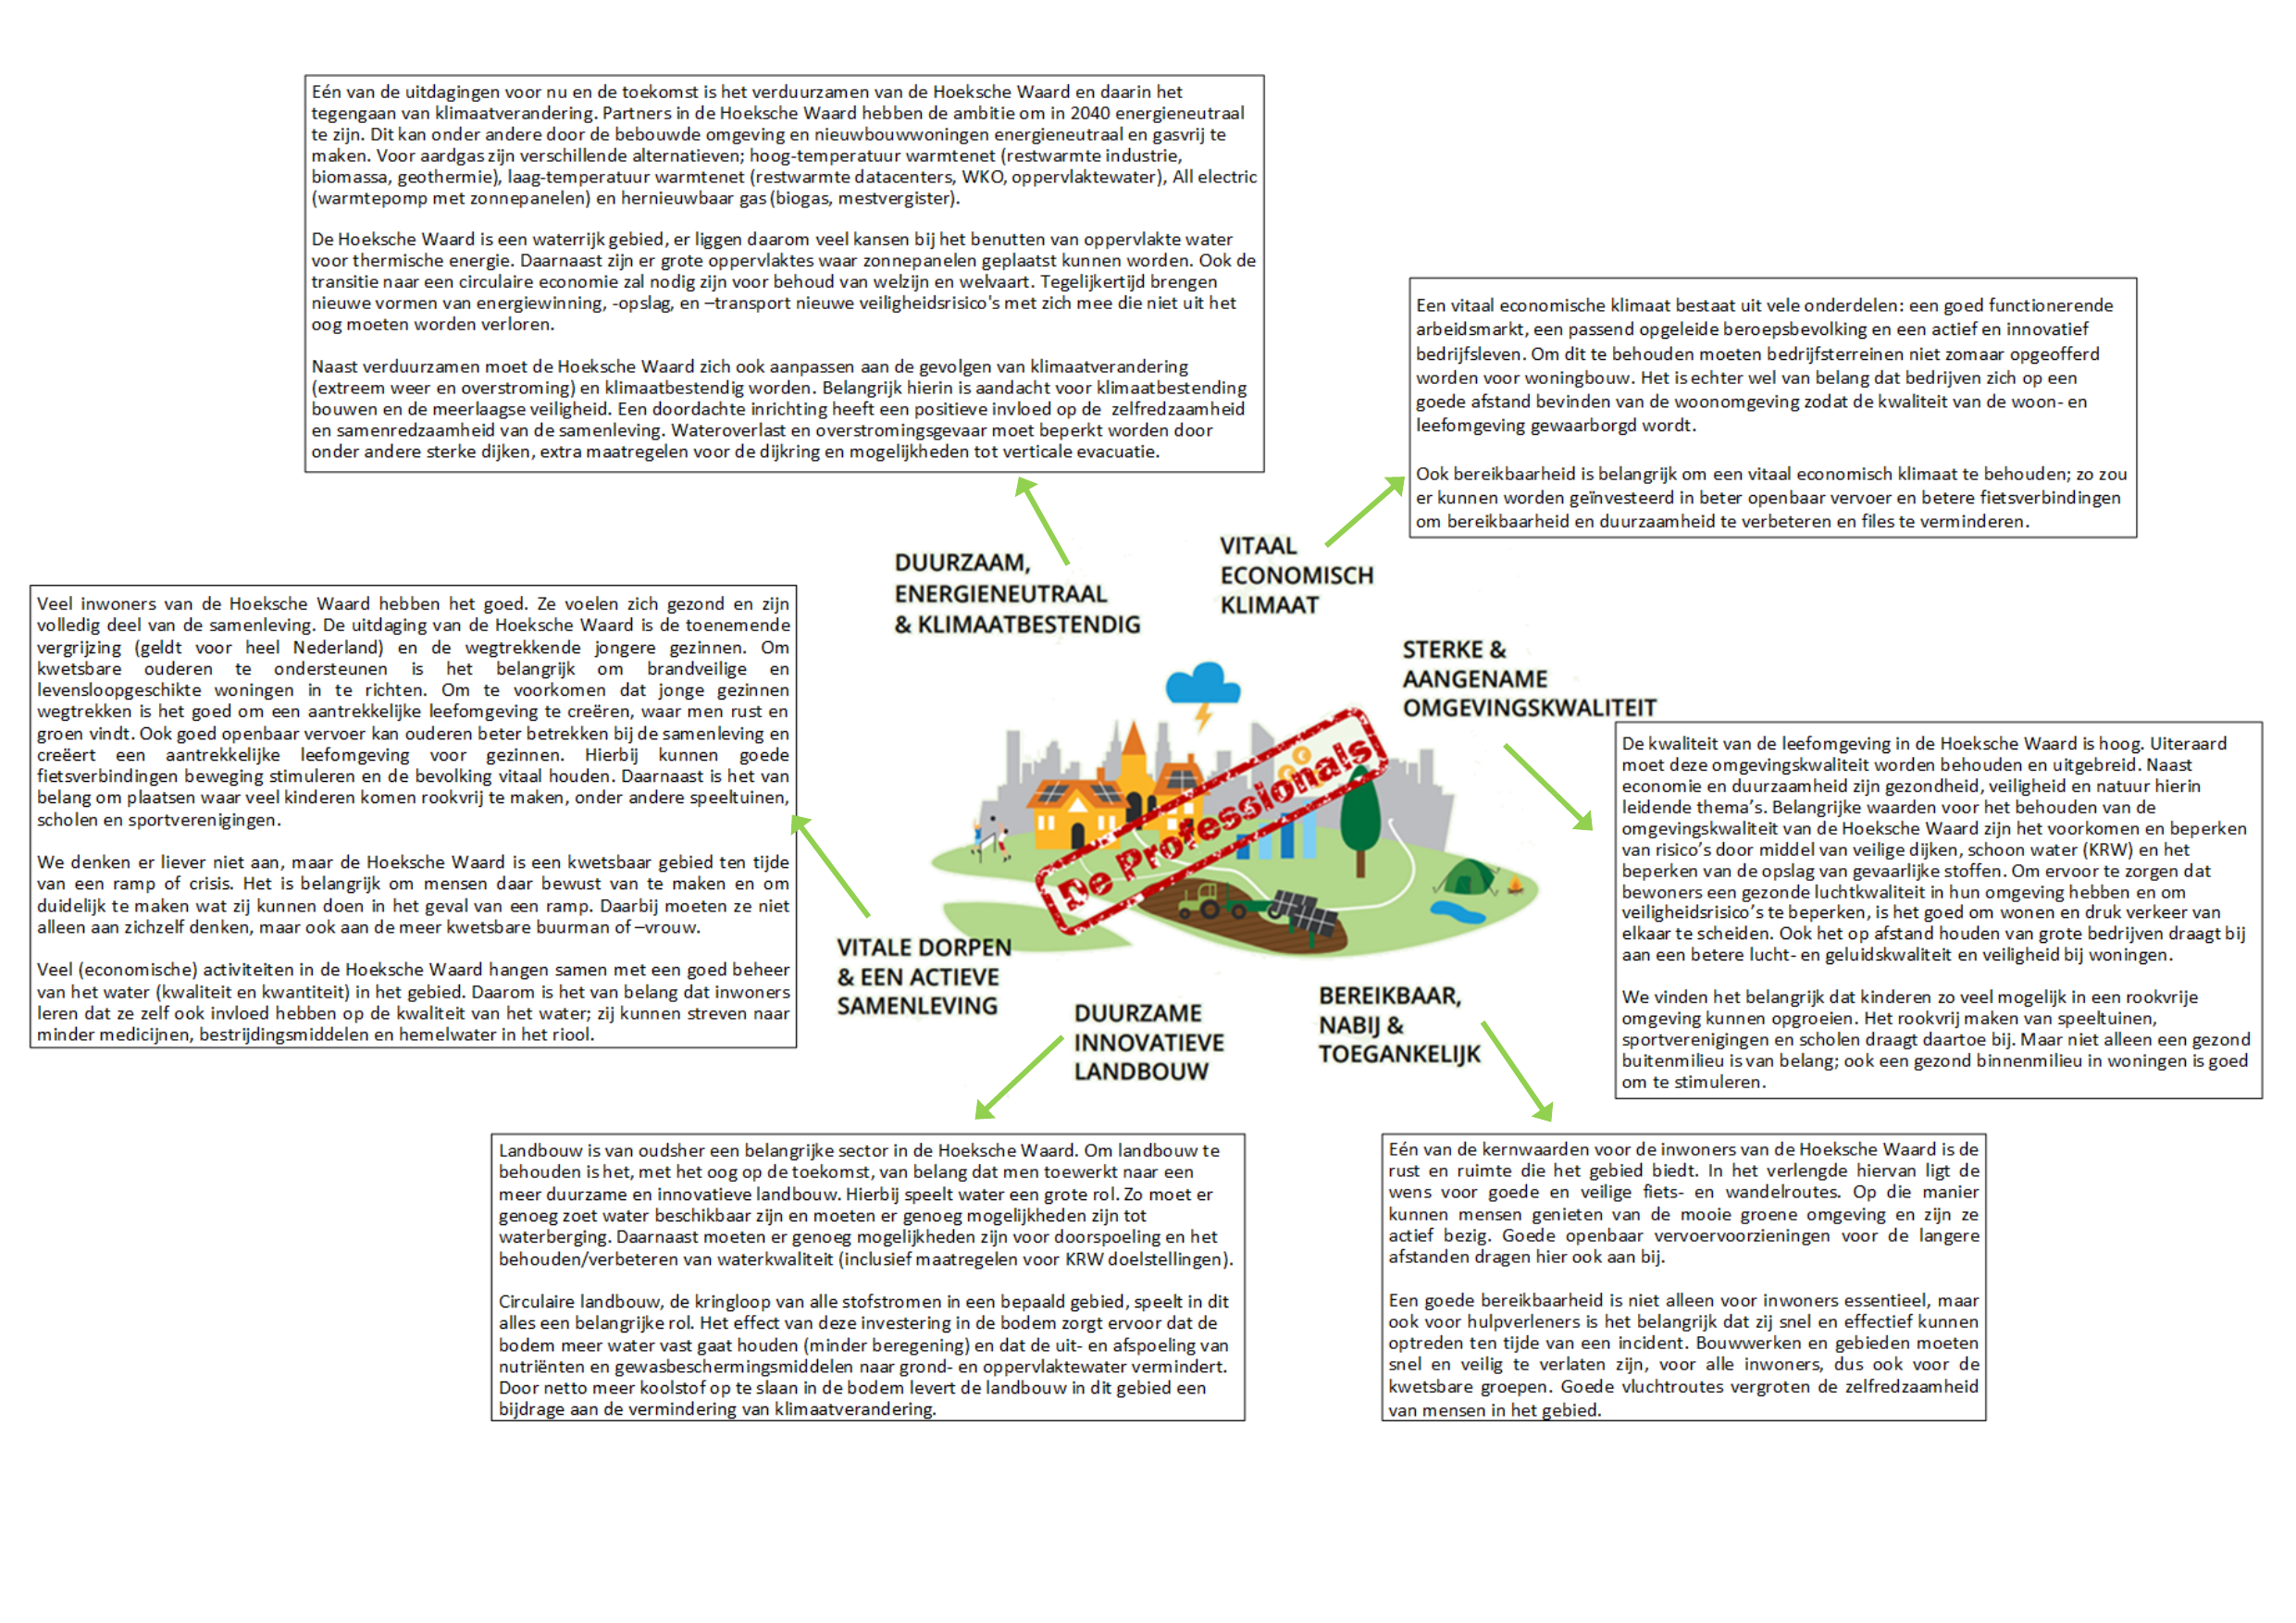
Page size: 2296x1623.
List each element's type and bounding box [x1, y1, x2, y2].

text_box [1483, 1022, 1552, 1122]
text_box [974, 1036, 1063, 1120]
text_box [1018, 477, 1069, 565]
text_box [791, 814, 869, 917]
list [26, 73, 2267, 1435]
text_box [1325, 477, 1406, 546]
text_box [1505, 745, 1593, 831]
